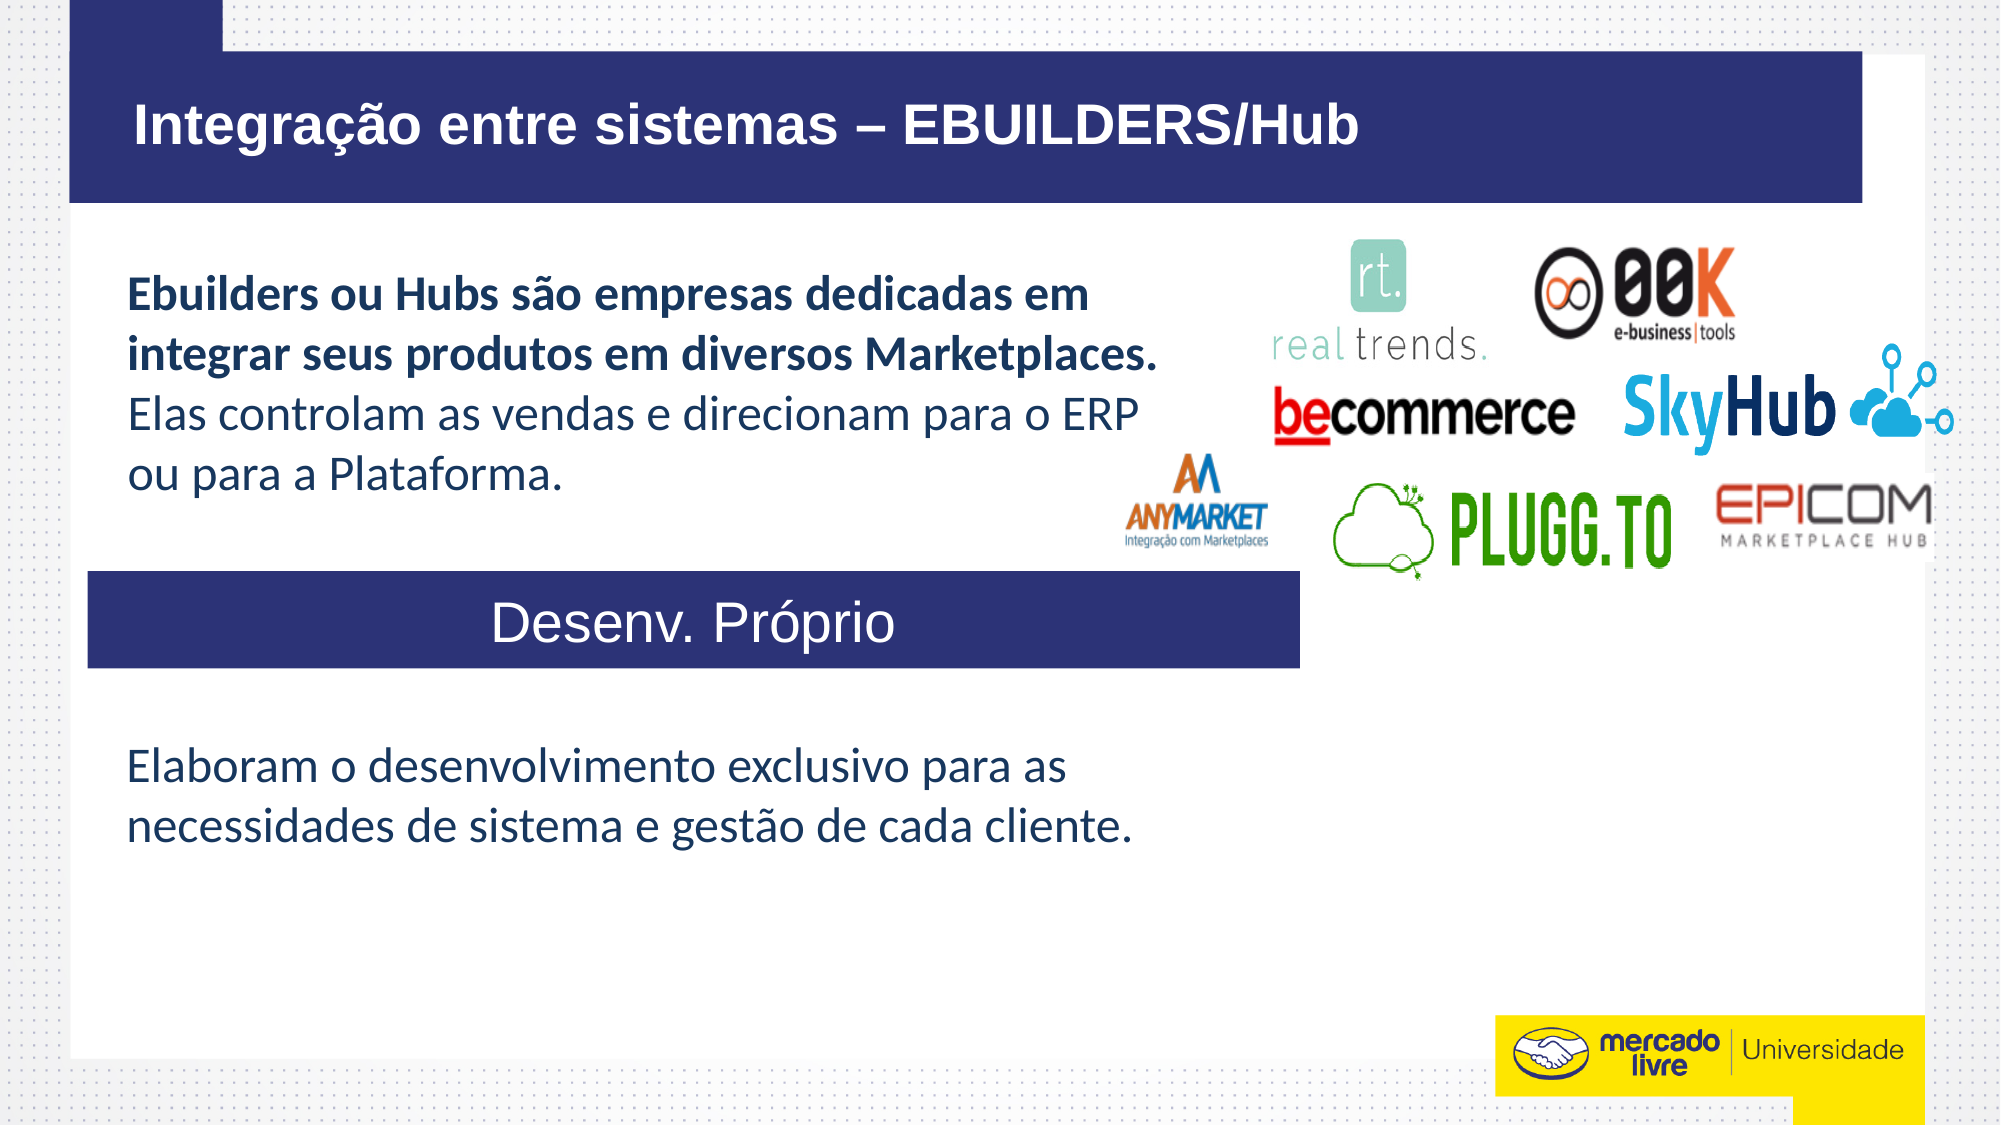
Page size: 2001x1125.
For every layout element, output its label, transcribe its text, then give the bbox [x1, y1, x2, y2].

title Integração entre sistemas – EBUILDERS/Hub [133, 87, 1422, 159]
text_box Elaboram o desenvolvimento exclusivo para as necessidades de sistema e gestão de cada cliente. [111, 724, 1190, 888]
text_box Desenv. Próprio [85, 569, 1302, 670]
text_box [133, 586, 1422, 657]
text_box Ebuilders ou Hubs são empresas dedicadas em integrar seus produtos em diversos Marketplaces. Elas controlam as vendas e direcionam para o ERP ou para a Plataforma. [112, 253, 1191, 416]
picture [0, 0, 2001, 1125]
